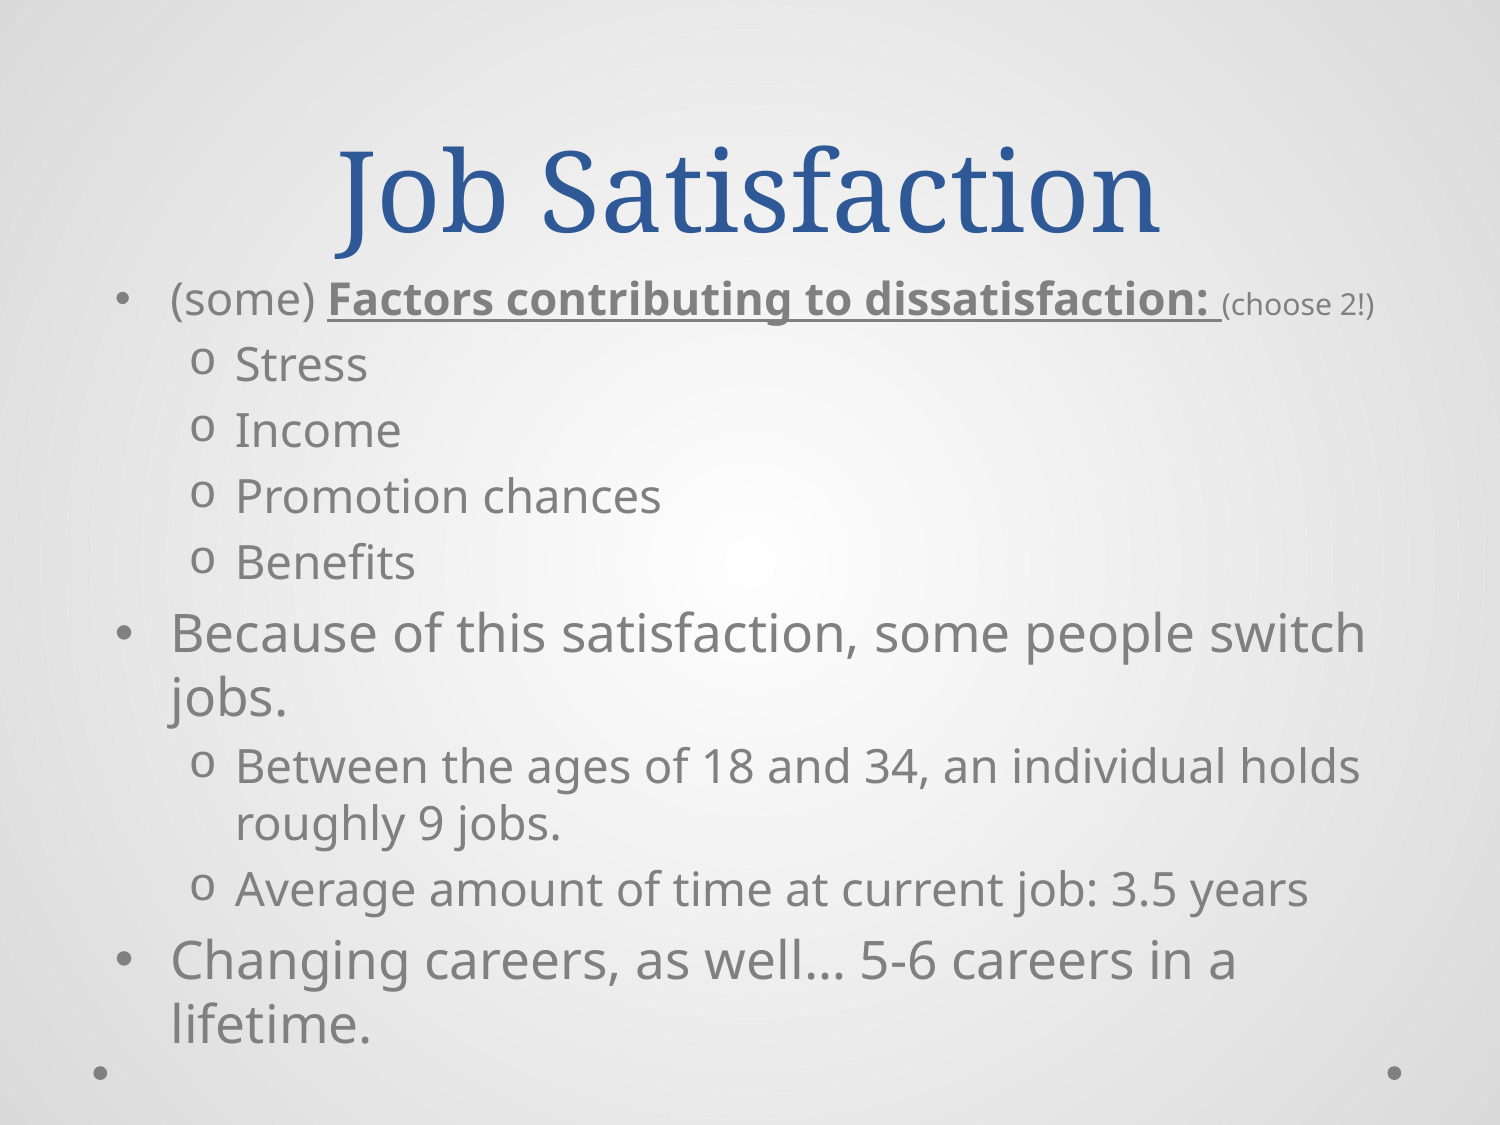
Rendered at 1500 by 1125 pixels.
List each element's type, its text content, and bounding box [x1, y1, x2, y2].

title Job Satisfaction [75, 0, 1425, 263]
list (some) Factors contributing to dissatisfaction: (choose 2!) Stress Income Promotion chances Benefits Because of this satisfaction, some people switch jobs. Between the ages of 18 and 34, an individual holds roughly 9 jobs. Average amount of time at current job: 3.5 years Changing careers, as well… 5-6 careers in a lifetime. [99, 262, 1438, 1075]
